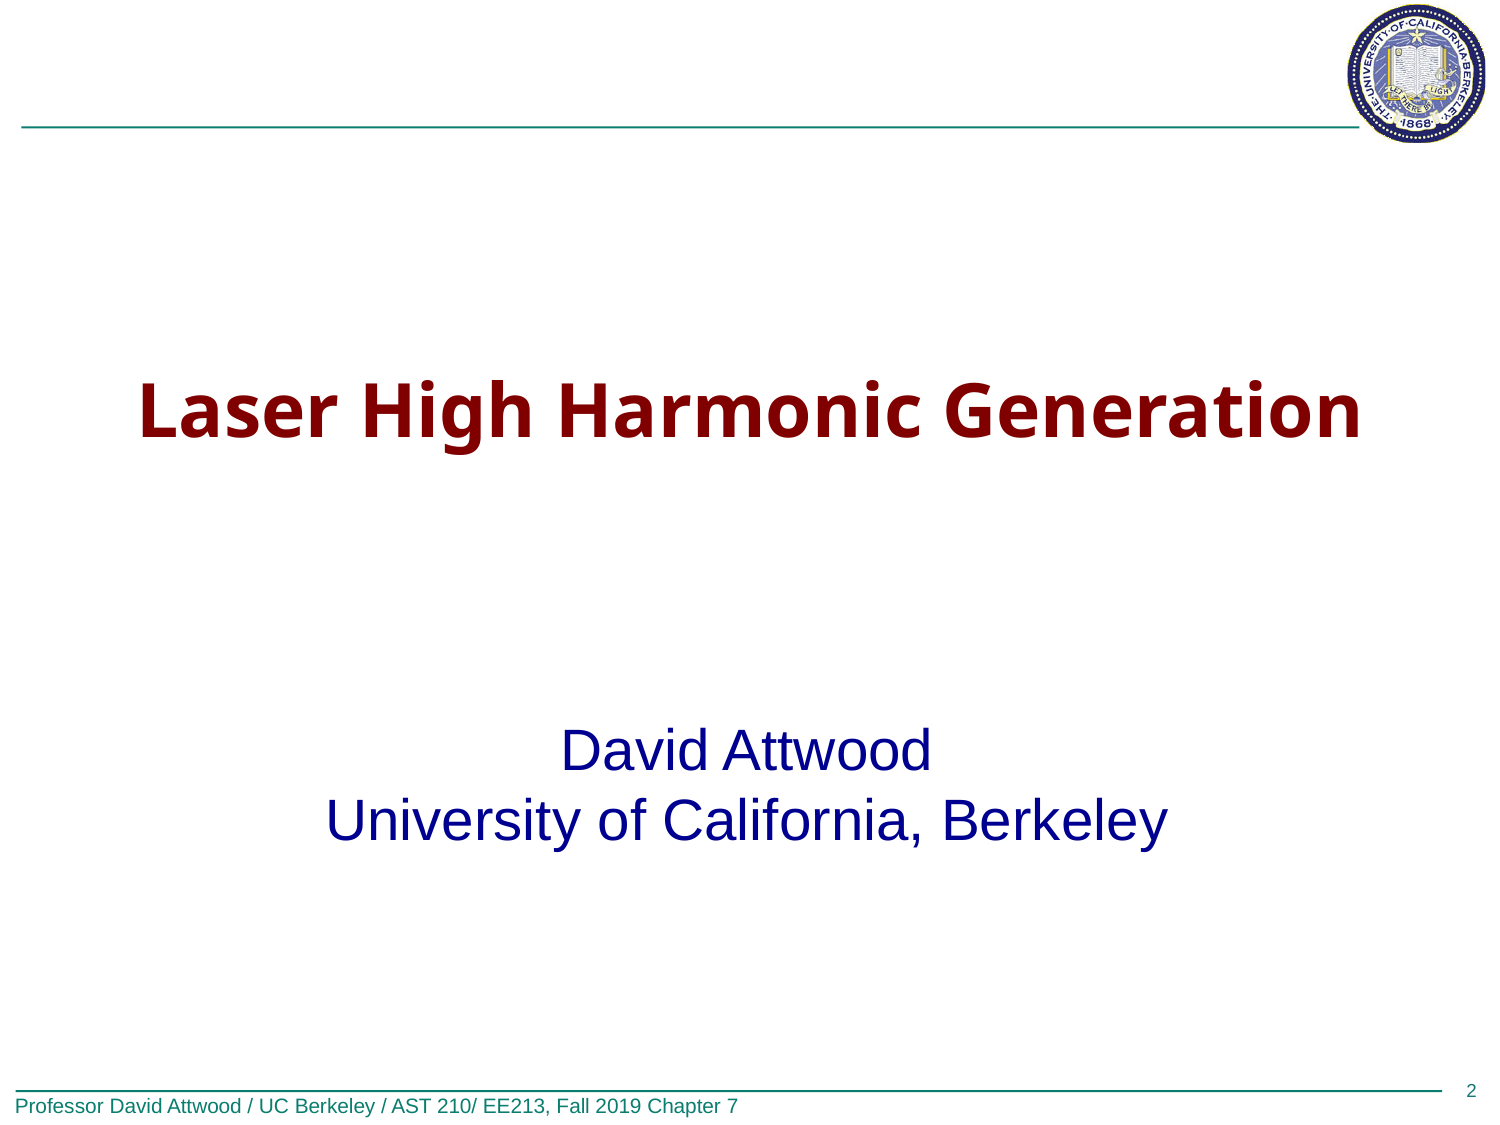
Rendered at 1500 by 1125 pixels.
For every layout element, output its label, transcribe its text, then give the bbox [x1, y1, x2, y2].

slide_number 2 [1426, 1070, 1493, 1100]
subtitle David Attwood University of California, Berkeley [138, 704, 1357, 975]
picture [1347, 4, 1486, 143]
title Laser High Harmonic Generation [36, 248, 1465, 566]
